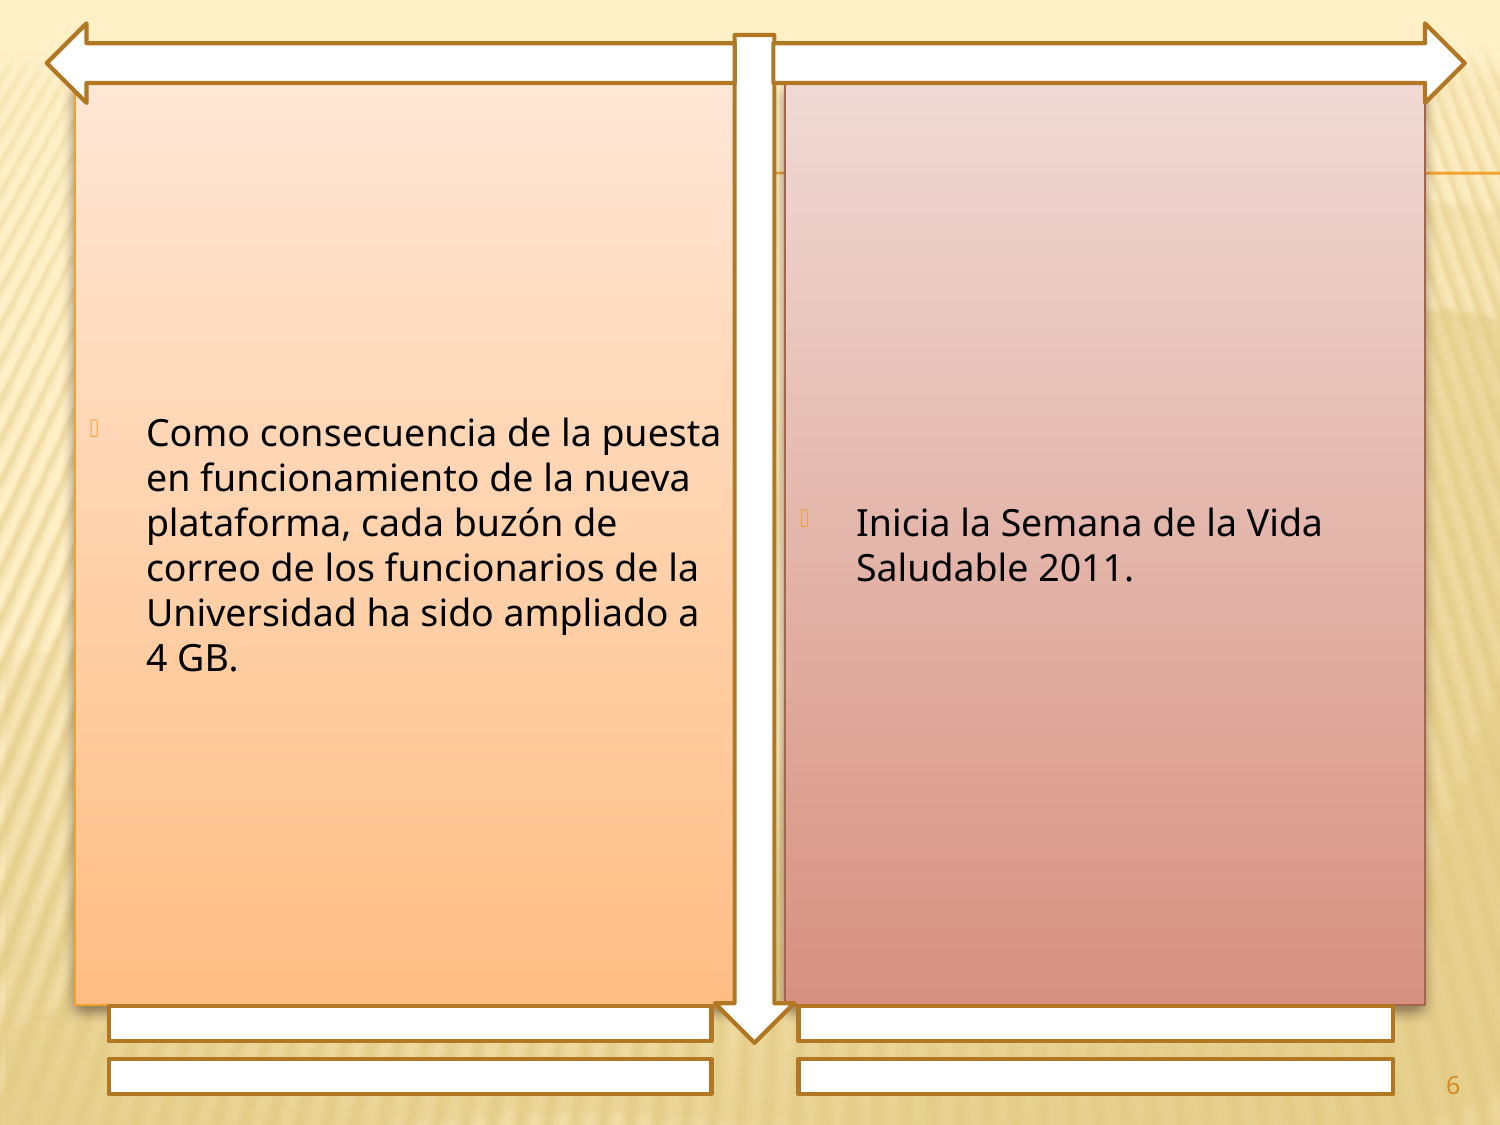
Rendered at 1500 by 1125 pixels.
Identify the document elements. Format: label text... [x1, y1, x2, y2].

text_box [107, 1004, 714, 1043]
slide_number 6 [1350, 1062, 1475, 1103]
text_box [712, 32, 797, 1046]
text_box [107, 1057, 714, 1096]
text_box [796, 1057, 1395, 1096]
text_box [796, 1004, 1395, 1043]
list Como consecuencia de la puesta en funcionamiento de la nueva plataforma, cada buzón de correo de los funcionarios de la Universidad ha sido ampliado a 4 GB. [74, 86, 732, 1006]
text_box [44, 21, 737, 105]
text_box [771, 21, 1467, 105]
list Inicia la Semana de la Vida Saludable 2011. [784, 86, 1426, 1006]
